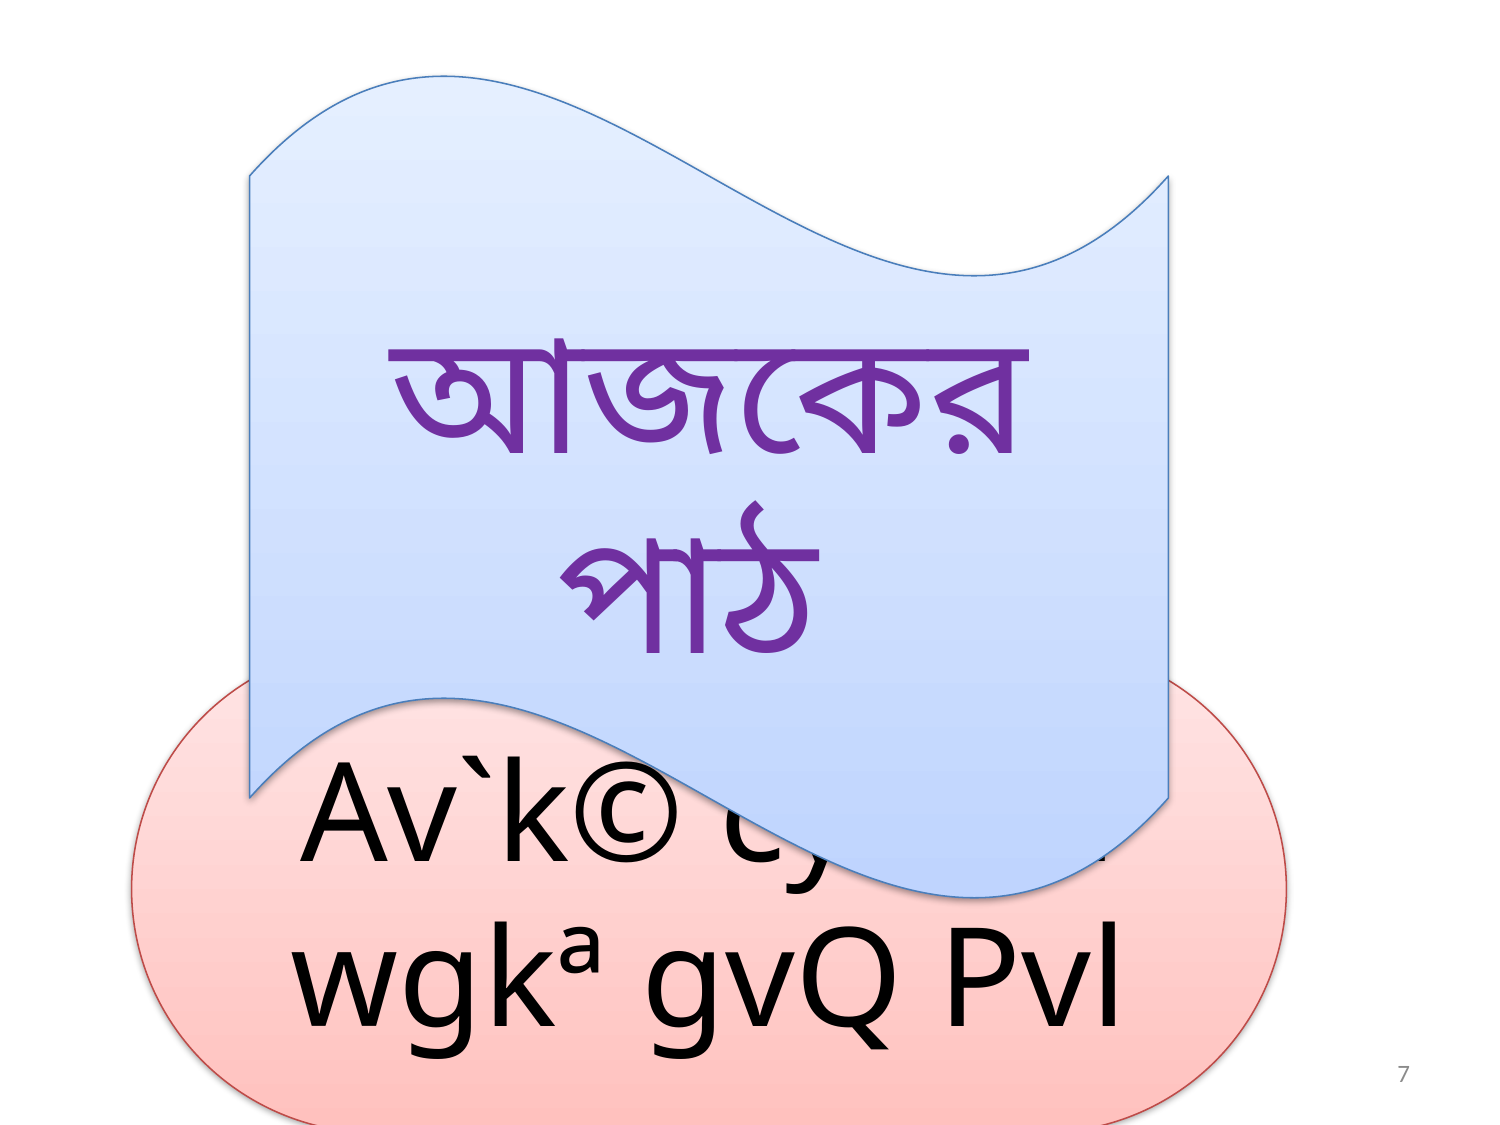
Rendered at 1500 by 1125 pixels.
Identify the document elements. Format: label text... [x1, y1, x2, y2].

text_box Av`k© cyKy‡i wgkª gvQ Pvl [130, 682, 1288, 1125]
text_box আজকের পাঠ [248, 75, 1170, 899]
slide_number 7 [1074, 1042, 1425, 1103]
